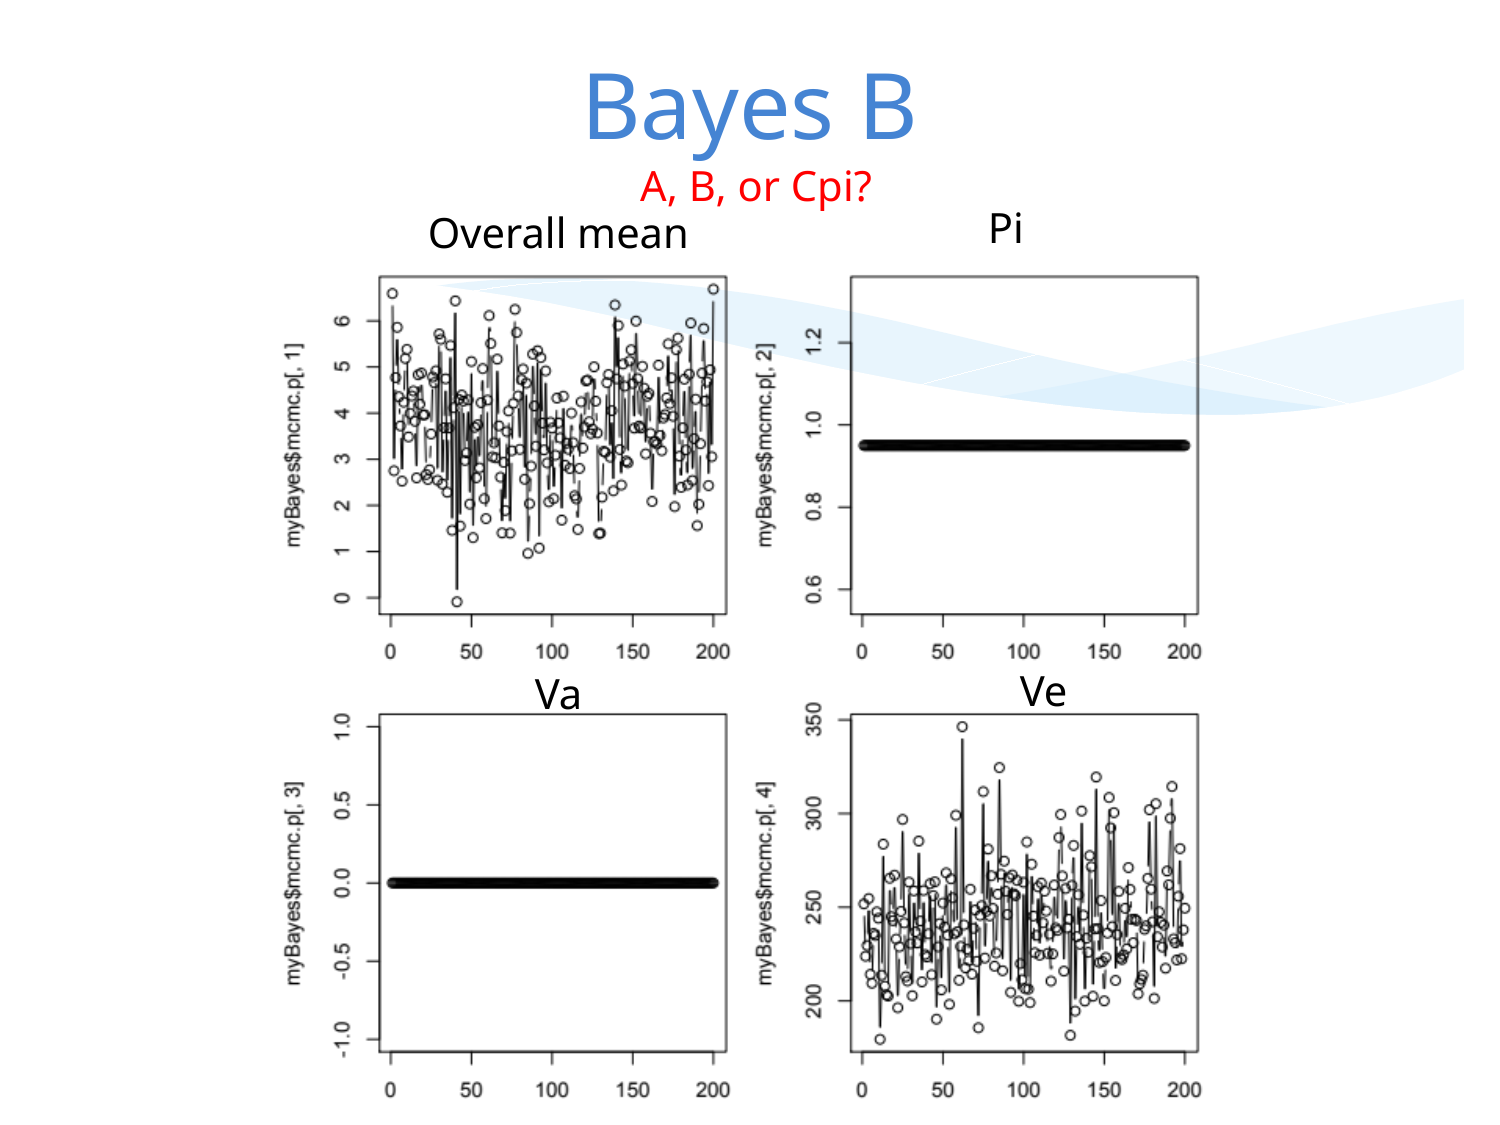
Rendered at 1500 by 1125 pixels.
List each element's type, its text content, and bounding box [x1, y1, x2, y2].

text_box A, B, or Cpi? [587, 151, 926, 217]
text_box Pi [836, 194, 1175, 250]
text_box Overall mean [389, 199, 728, 250]
picture [279, 251, 1220, 1125]
title Bayes B [75, 0, 1425, 206]
